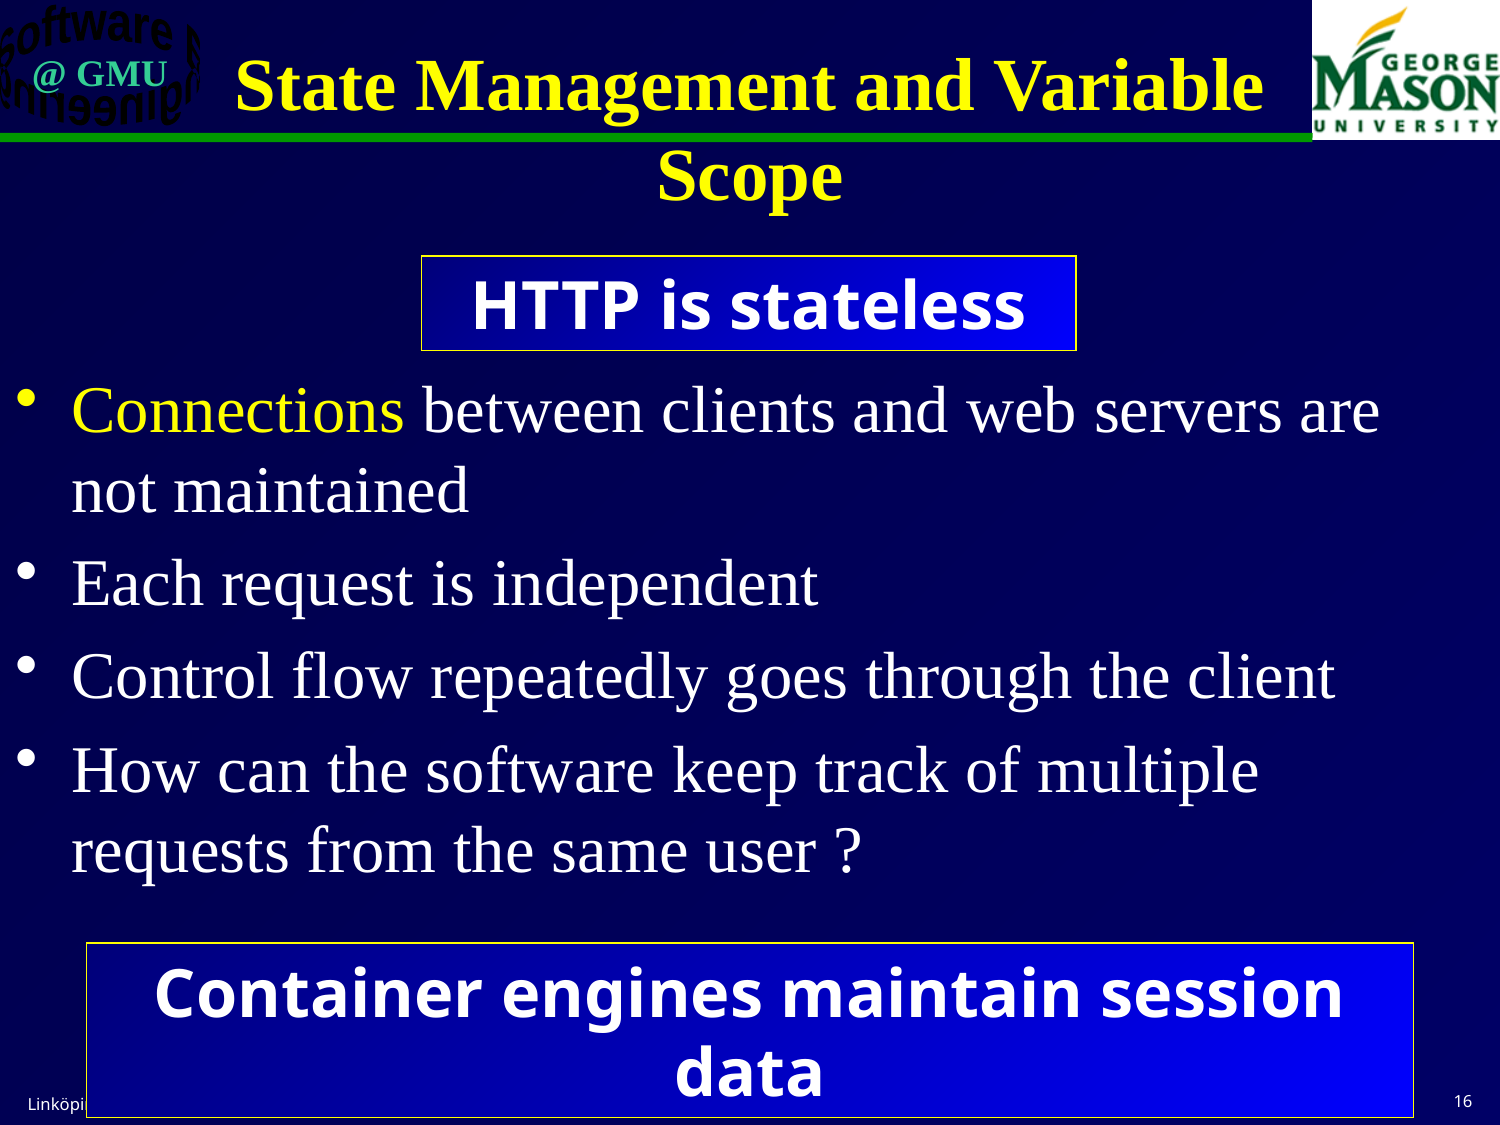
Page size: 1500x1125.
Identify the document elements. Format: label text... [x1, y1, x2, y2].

title State Management and Variable Scope [153, 11, 1347, 241]
picture [1312, 0, 1500, 140]
text_box HTTP is stateless [421, 256, 1077, 351]
text_box Container engines maintain session data [86, 942, 1414, 1118]
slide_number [12, 1084, 326, 1122]
list Connections between clients and web servers are not maintained Each request is independent Control flow repeatedly goes through the client How can the software keep track of multiple requests from the same user ? [0, 357, 1500, 1086]
slide_number 16 [1174, 1084, 1488, 1122]
footer © Jeff Offutt [512, 1118, 988, 1122]
